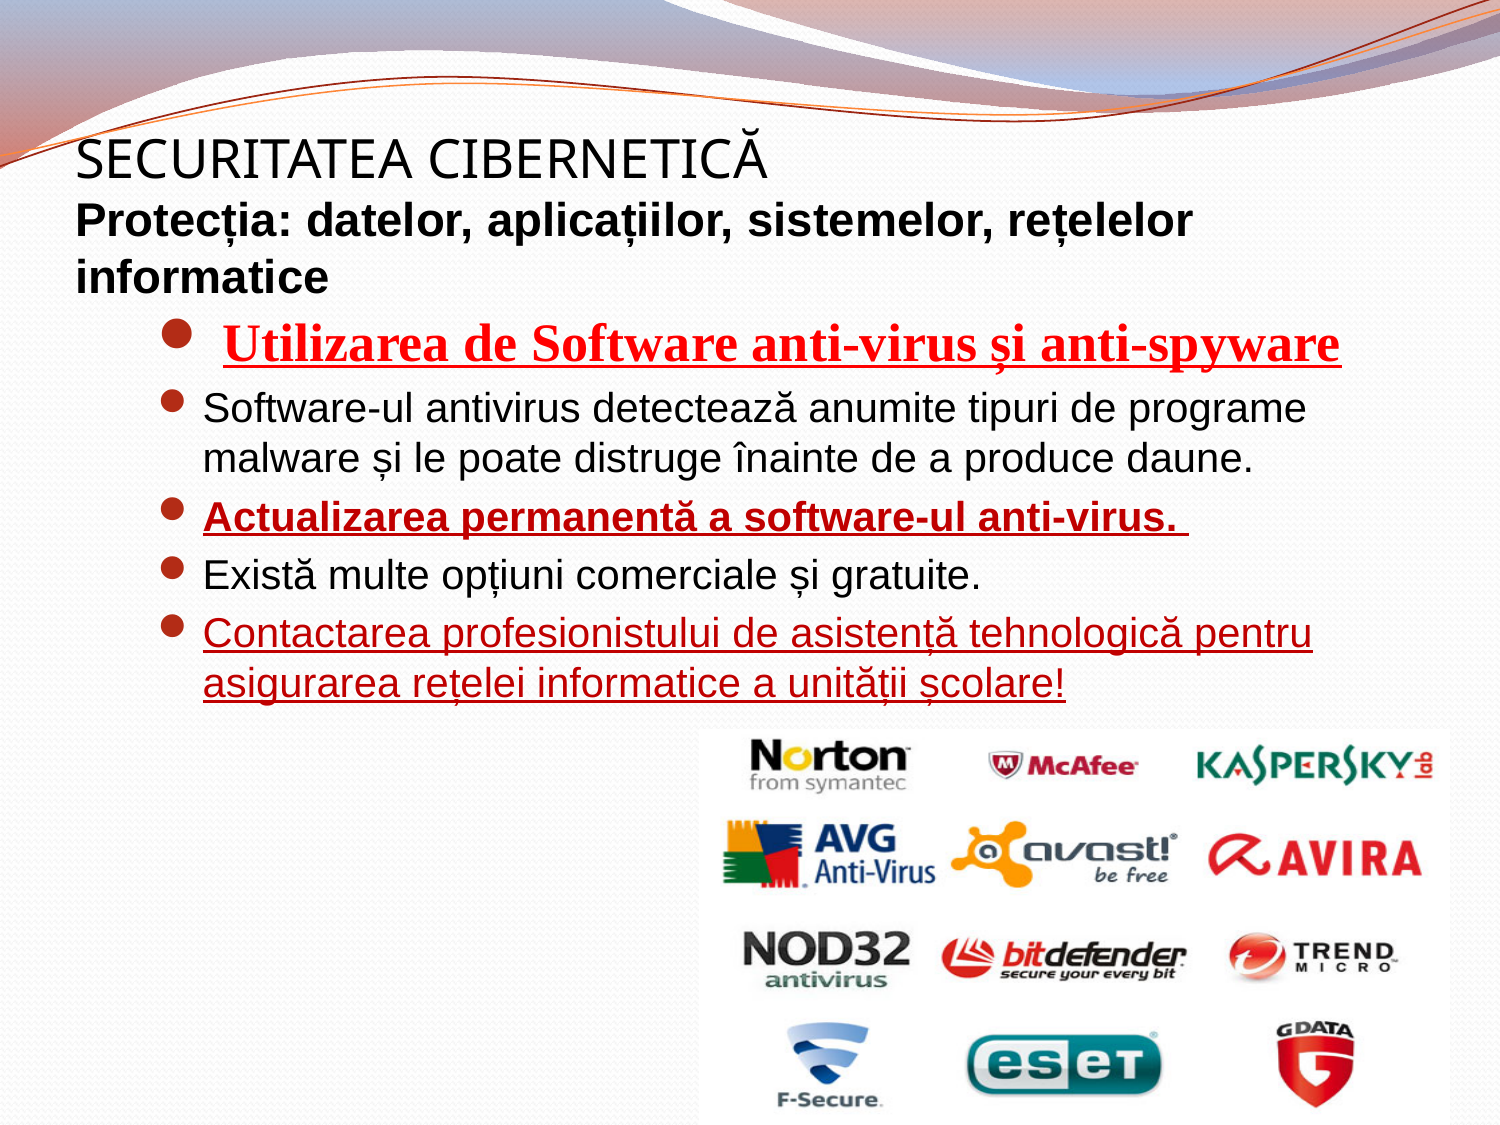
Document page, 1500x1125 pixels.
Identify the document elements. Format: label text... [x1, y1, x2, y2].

picture [699, 728, 1451, 1125]
list Utilizarea de Software anti-virus și anti-spyware Software-ul antivirus detectează anumite tipuri de programe malware și le poate distruge înainte de a produce daune. Actualizarea permanentă a software-ul anti-virus. Există multe opțiuni comerciale și gratuite. Contactarea profesionistului de asistență tehnologică pentru asigurarea rețelei informatice a unității școlare! [143, 299, 1359, 1005]
title SECURITATEA CIBERNETICĂ Protecția: datelor, aplicațiilor, sistemelor, rețelelor informatice [75, 115, 1425, 303]
